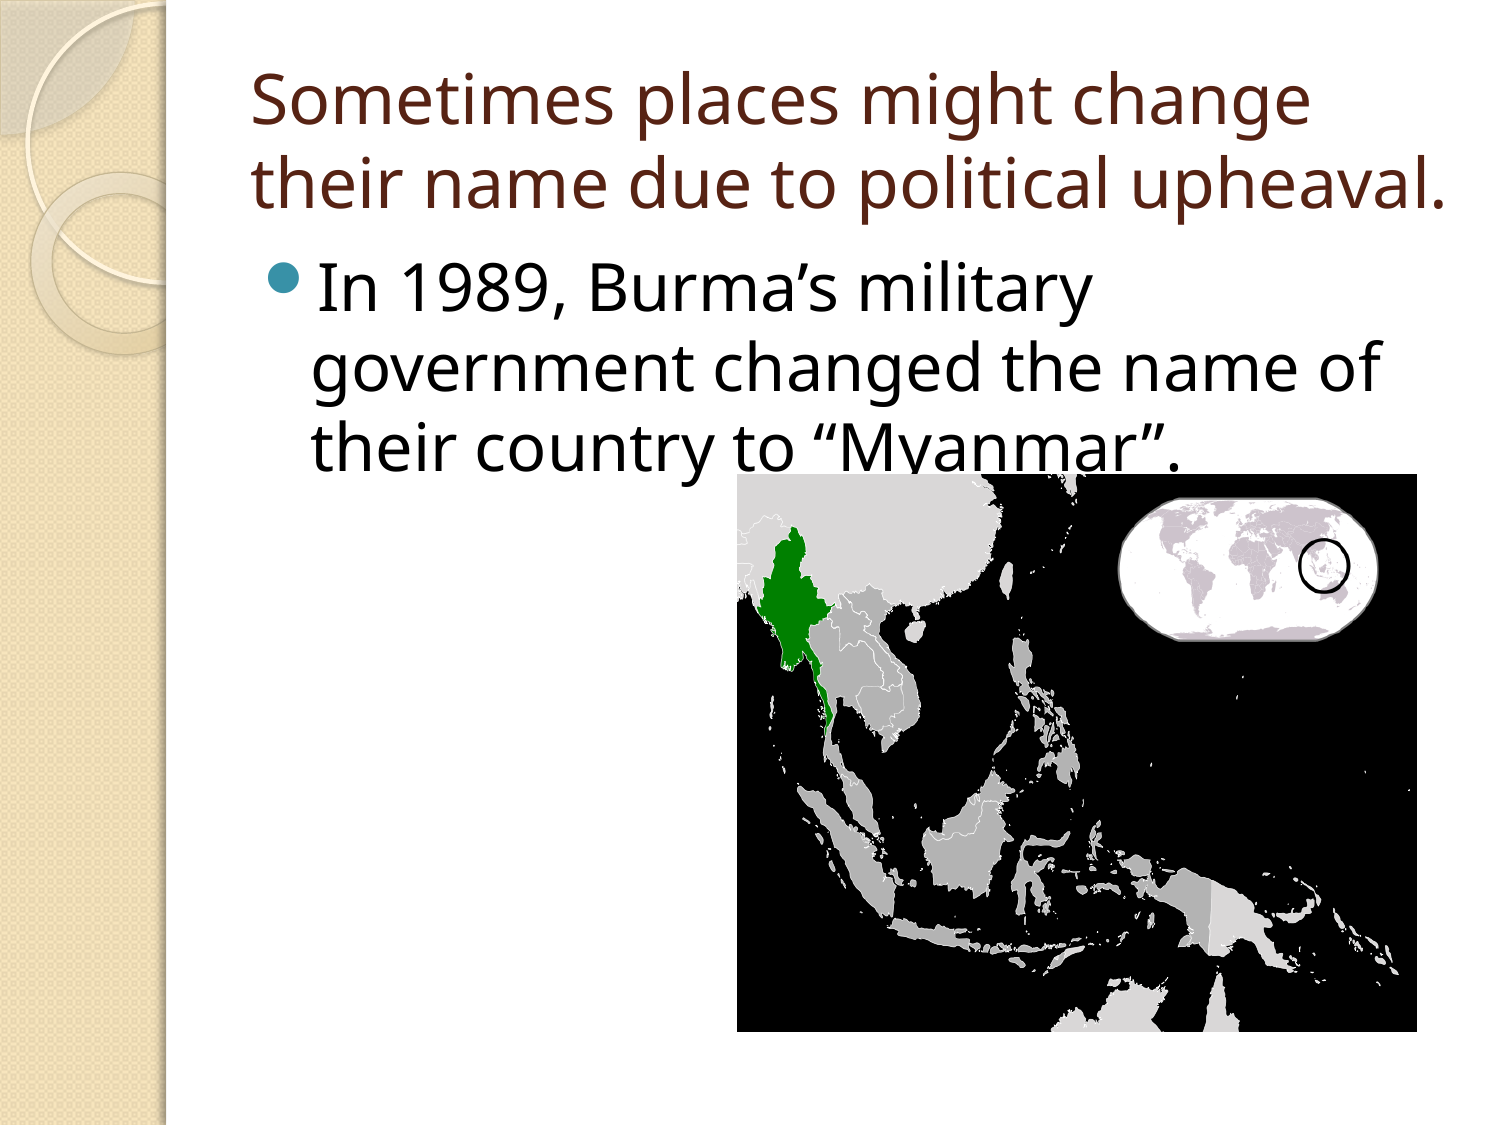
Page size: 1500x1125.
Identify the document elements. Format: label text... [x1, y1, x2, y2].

picture [737, 474, 1418, 1032]
title Sometimes places might change their name due to political upheaval. [235, 45, 1466, 233]
list In 1989, Burma’s military government changed the name of their country to “Myanmar”. [235, 237, 1466, 1025]
